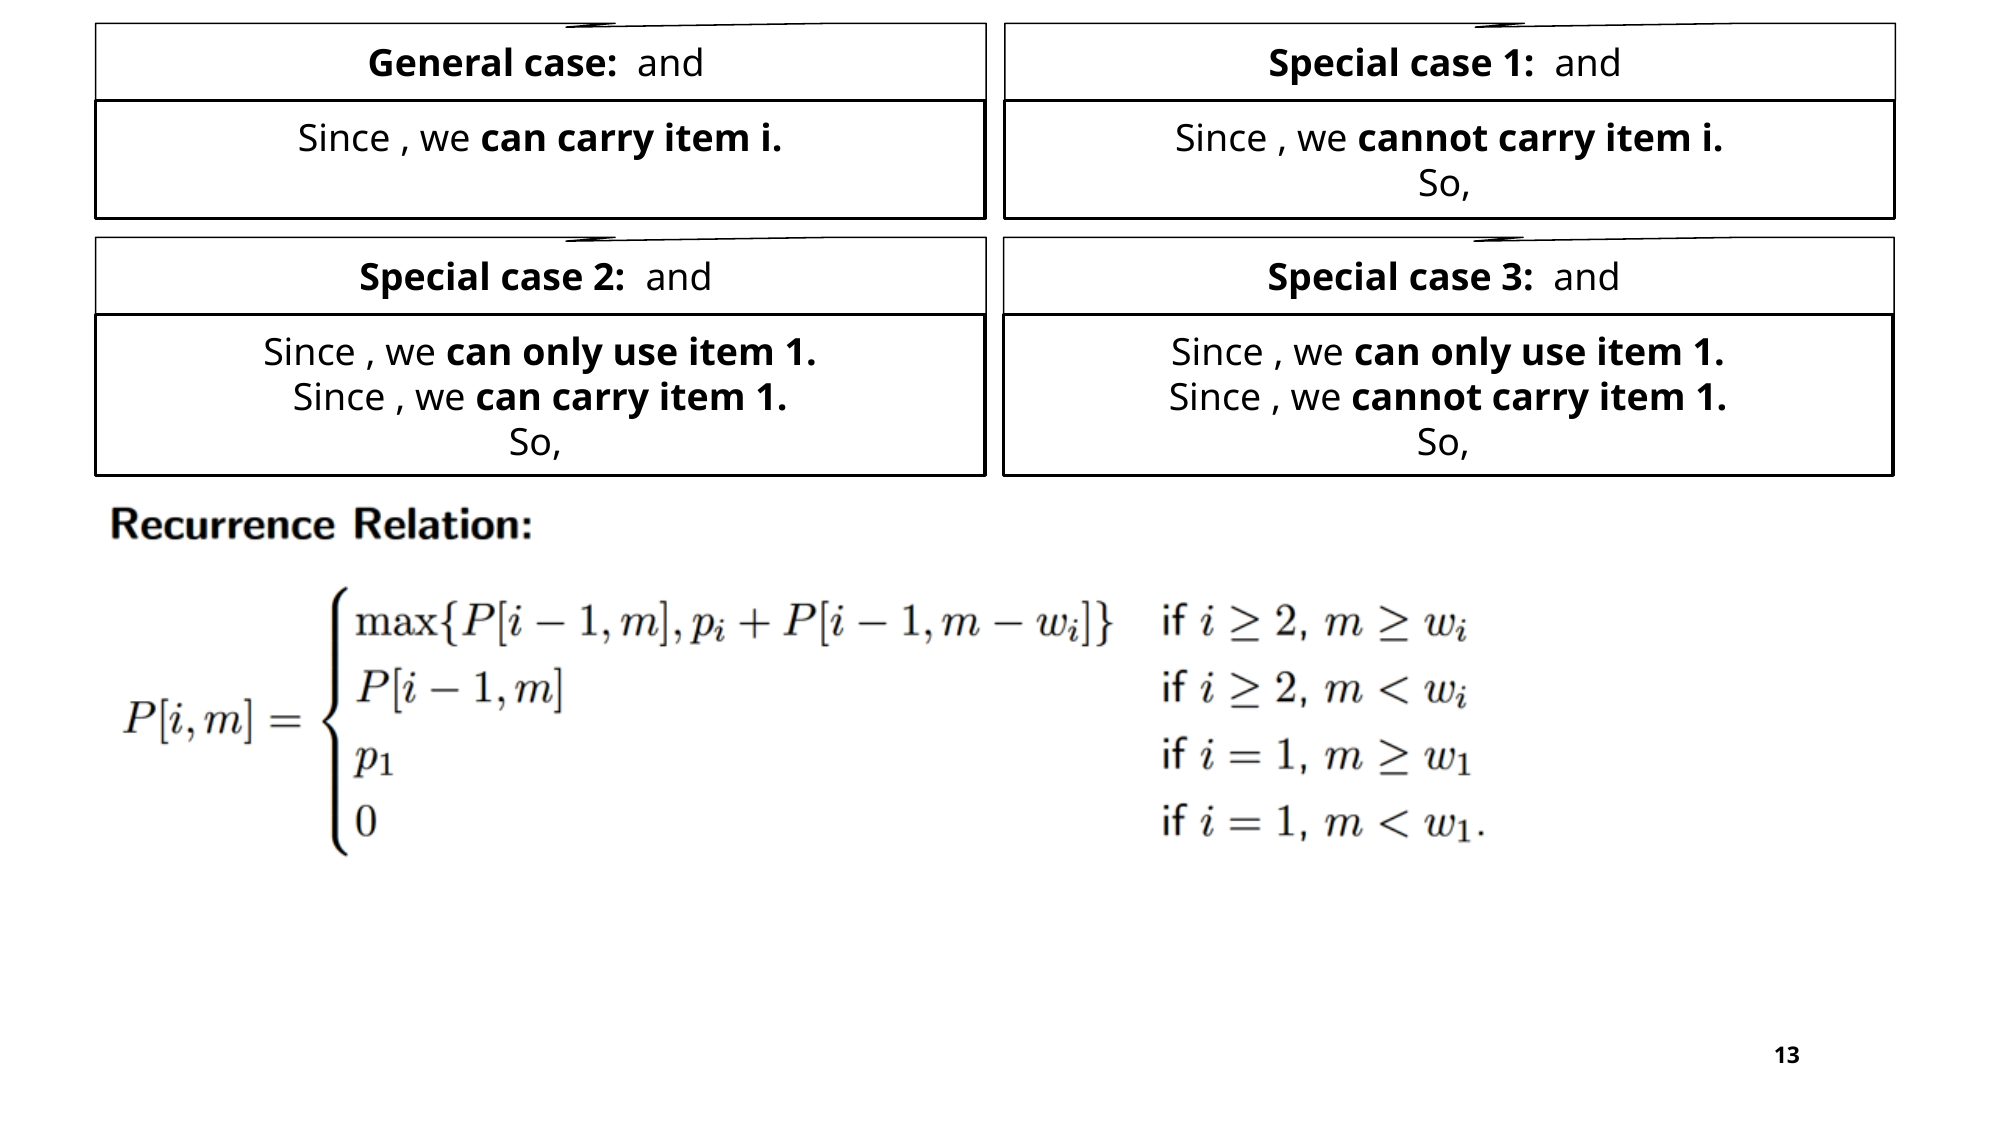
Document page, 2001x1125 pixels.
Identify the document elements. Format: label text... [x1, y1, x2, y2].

picture [95, 494, 1506, 873]
slide_number 13 [1724, 1026, 1816, 1087]
